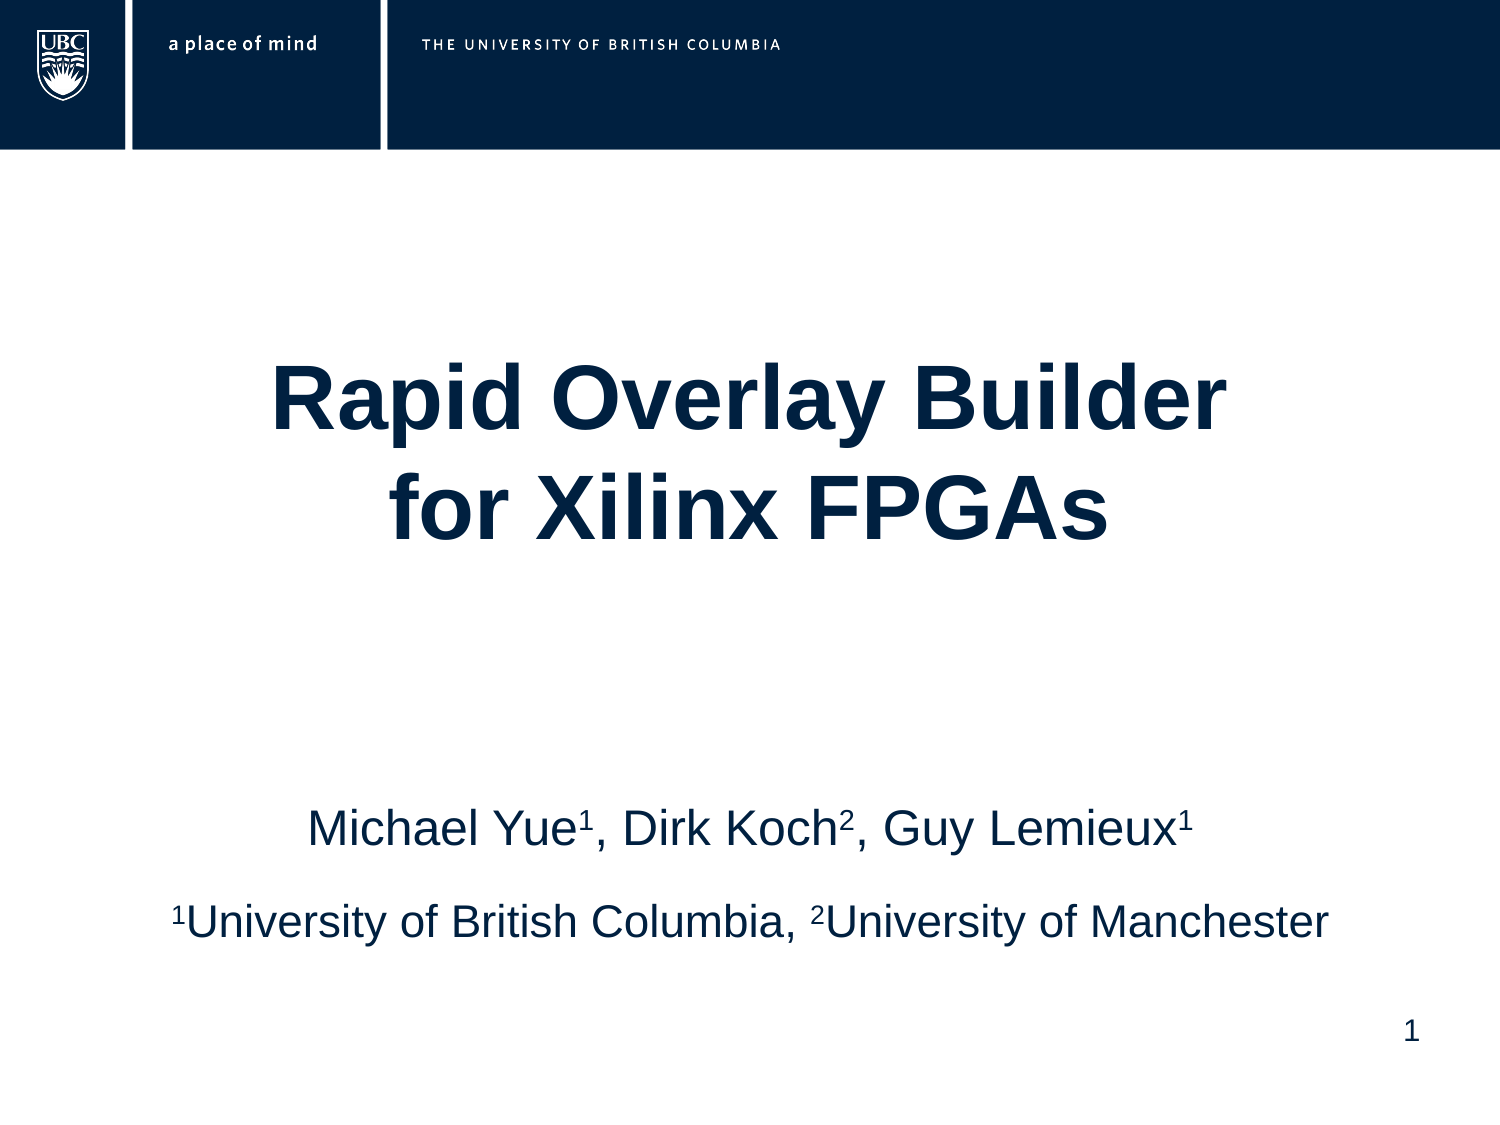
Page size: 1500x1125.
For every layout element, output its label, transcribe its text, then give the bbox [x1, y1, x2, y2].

picture [422, 39, 780, 50]
picture [169, 35, 316, 54]
picture [37, 30, 89, 101]
text_box 1 [1388, 1003, 1436, 1056]
text_box Rapid Overlay Builder for Xilinx FPGAs [112, 330, 1388, 572]
text_box Michael Yue1, Dirk Koch2, Guy Lemieux1 1University of British Columbia, 2University of Manchester [64, 788, 1436, 982]
